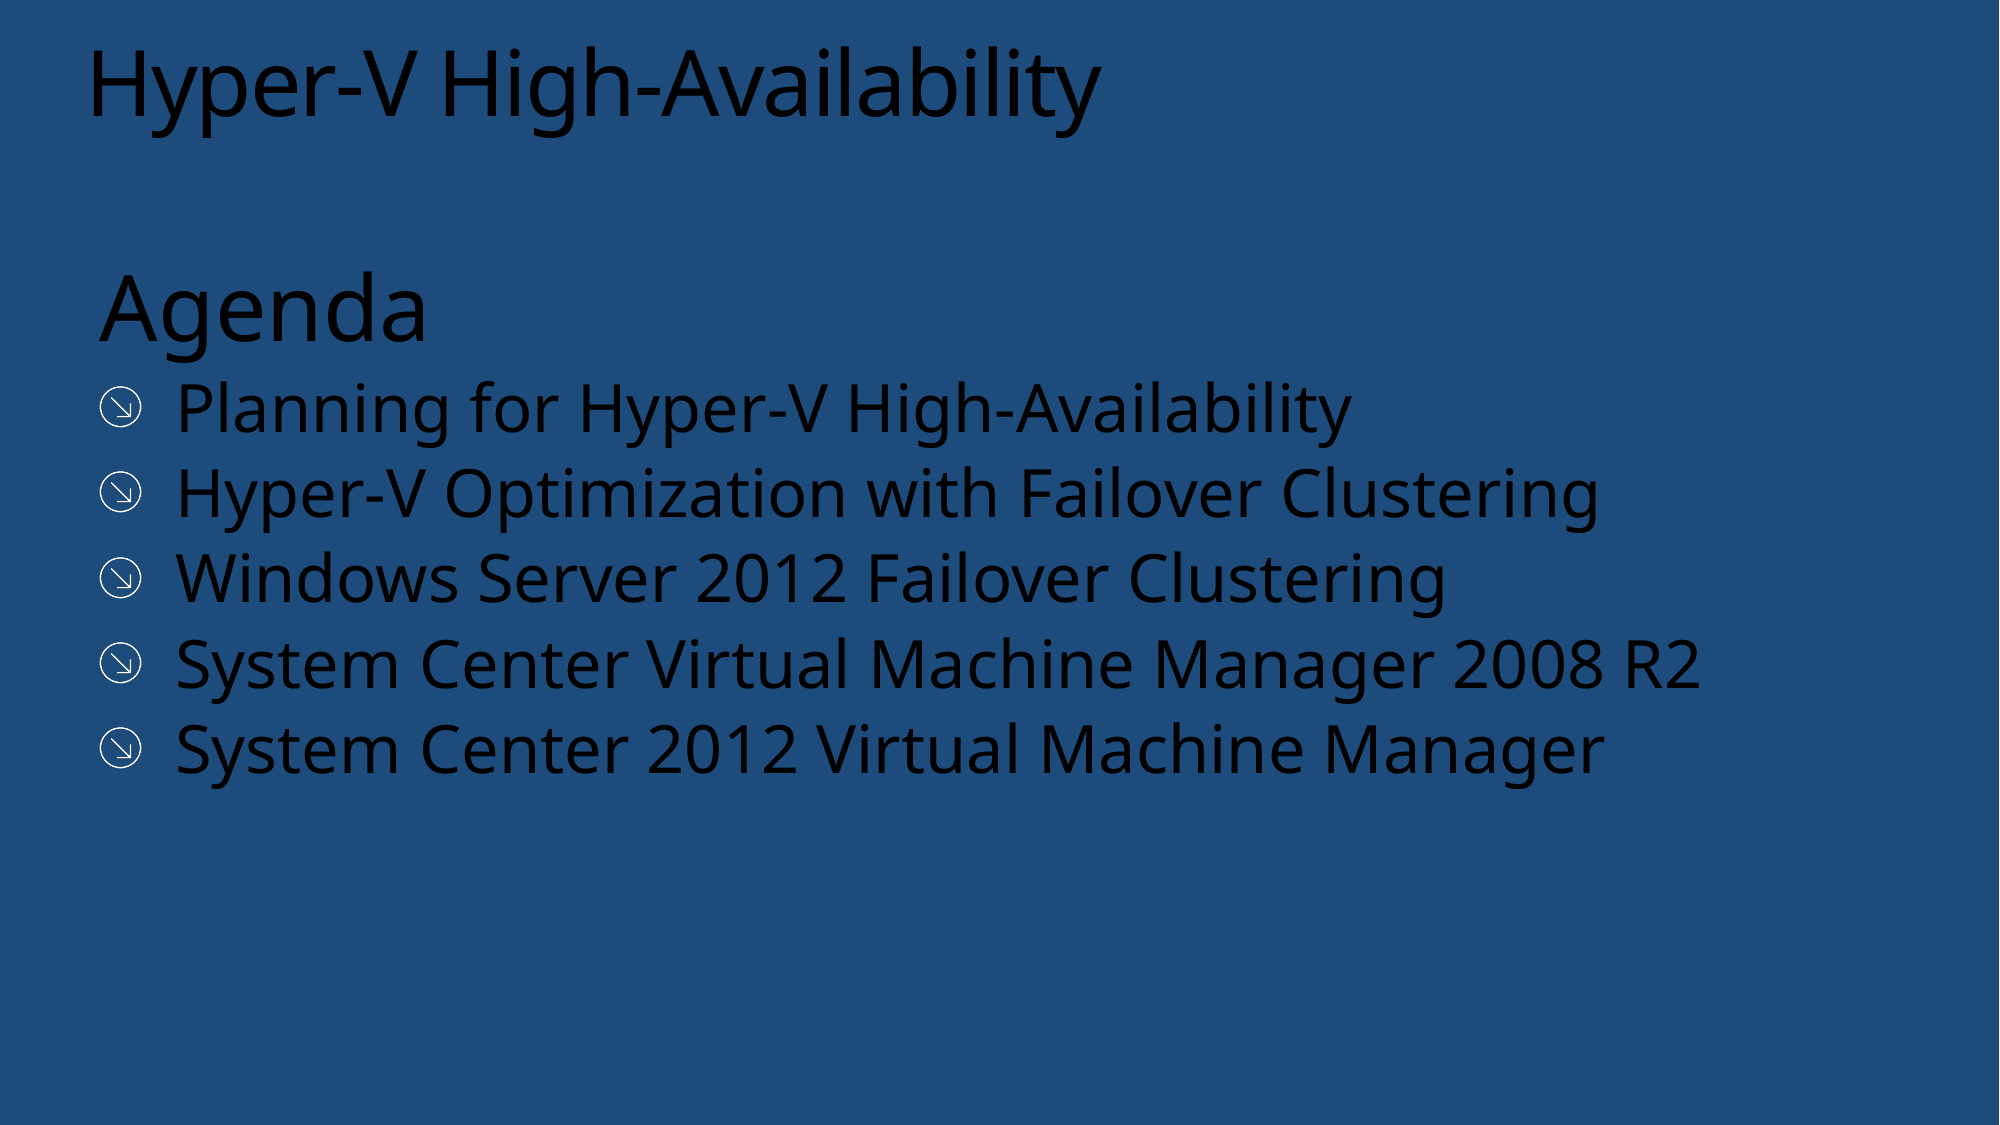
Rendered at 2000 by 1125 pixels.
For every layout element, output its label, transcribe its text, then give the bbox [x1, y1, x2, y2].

list Agenda Planning for Hyper-V High-Availability Hyper-V Optimization with Failover Clustering Windows Server 2012 Failover Clustering System Center Virtual Machine Manager 2008 R2 System Center 2012 Virtual Machine Manager [99, 262, 1900, 807]
picture [99, 470, 142, 513]
picture [99, 726, 142, 769]
picture [99, 556, 142, 599]
title Hyper-V High-Availability [85, 37, 1914, 138]
picture [99, 385, 142, 428]
picture [99, 641, 142, 684]
